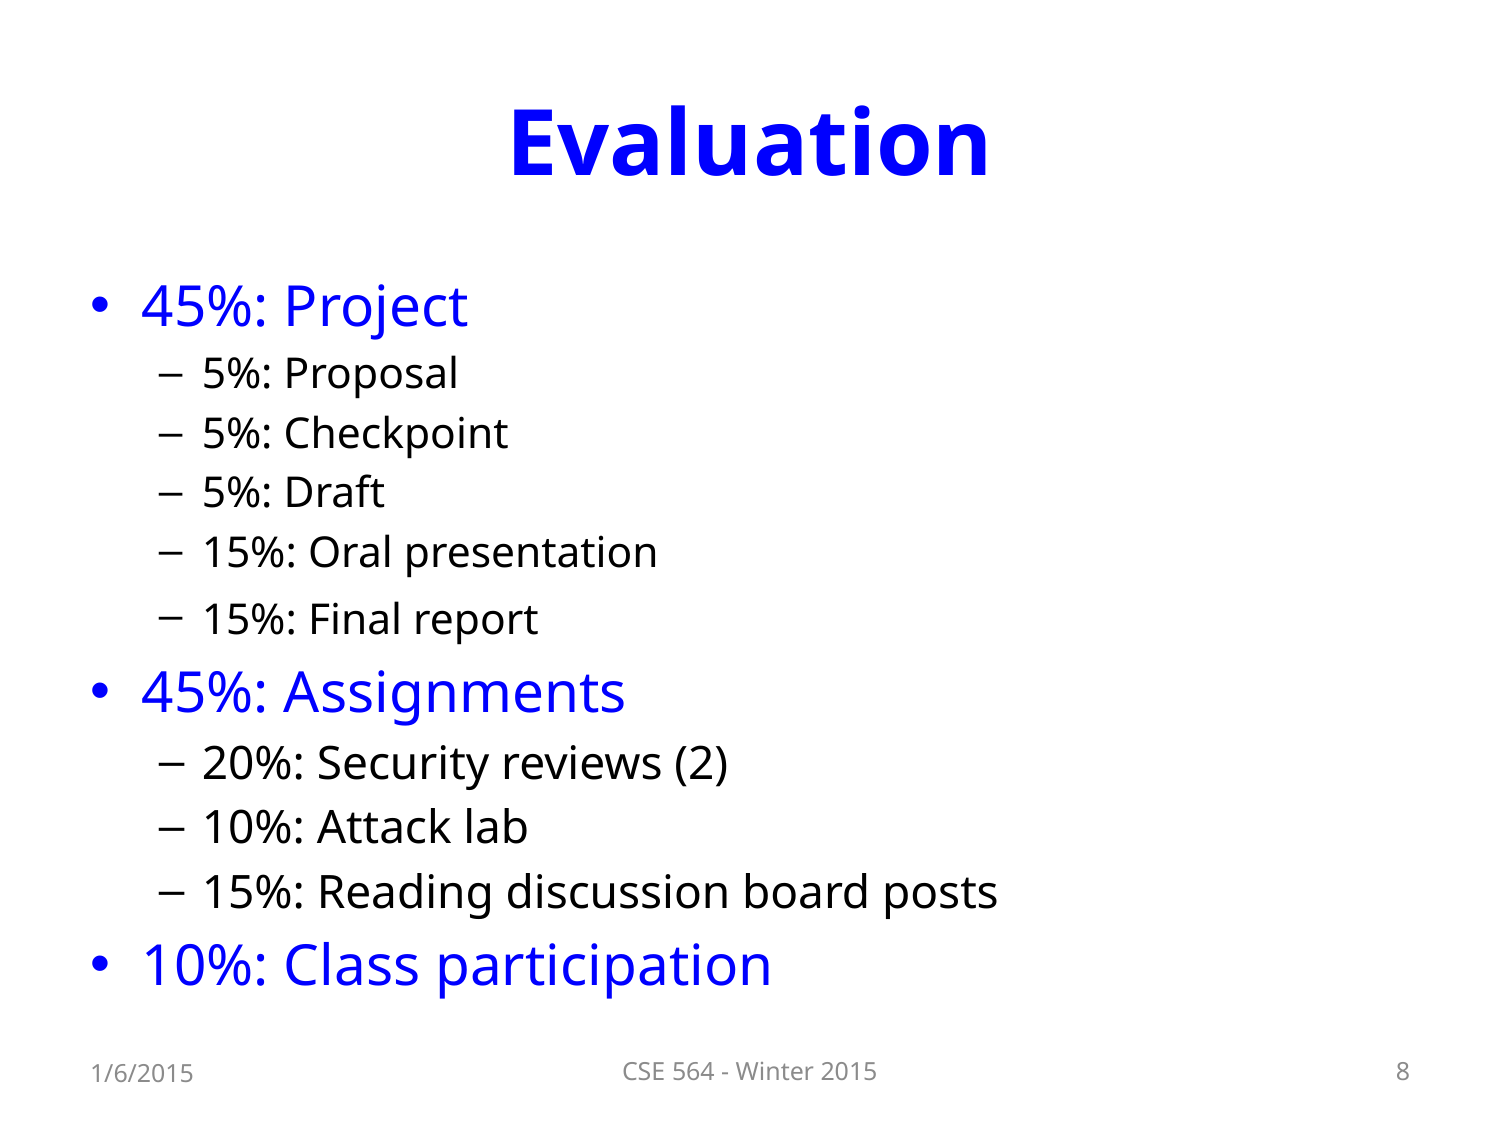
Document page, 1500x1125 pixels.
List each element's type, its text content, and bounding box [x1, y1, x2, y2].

slide_number 8 [1074, 1042, 1425, 1103]
list 45%: Project 5%: Proposal 5%: Checkpoint 5%: Draft 15%: Oral presentation 15%: Final report 45%: Assignments 20%: Security reviews (2) 10%: Attack lab 15%: Reading discussion board posts 10%: Class participation [75, 262, 1425, 1005]
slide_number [75, 1042, 425, 1103]
title Evaluation [75, 45, 1425, 233]
footer CSE 564 - Winter 2015 [512, 1042, 988, 1103]
